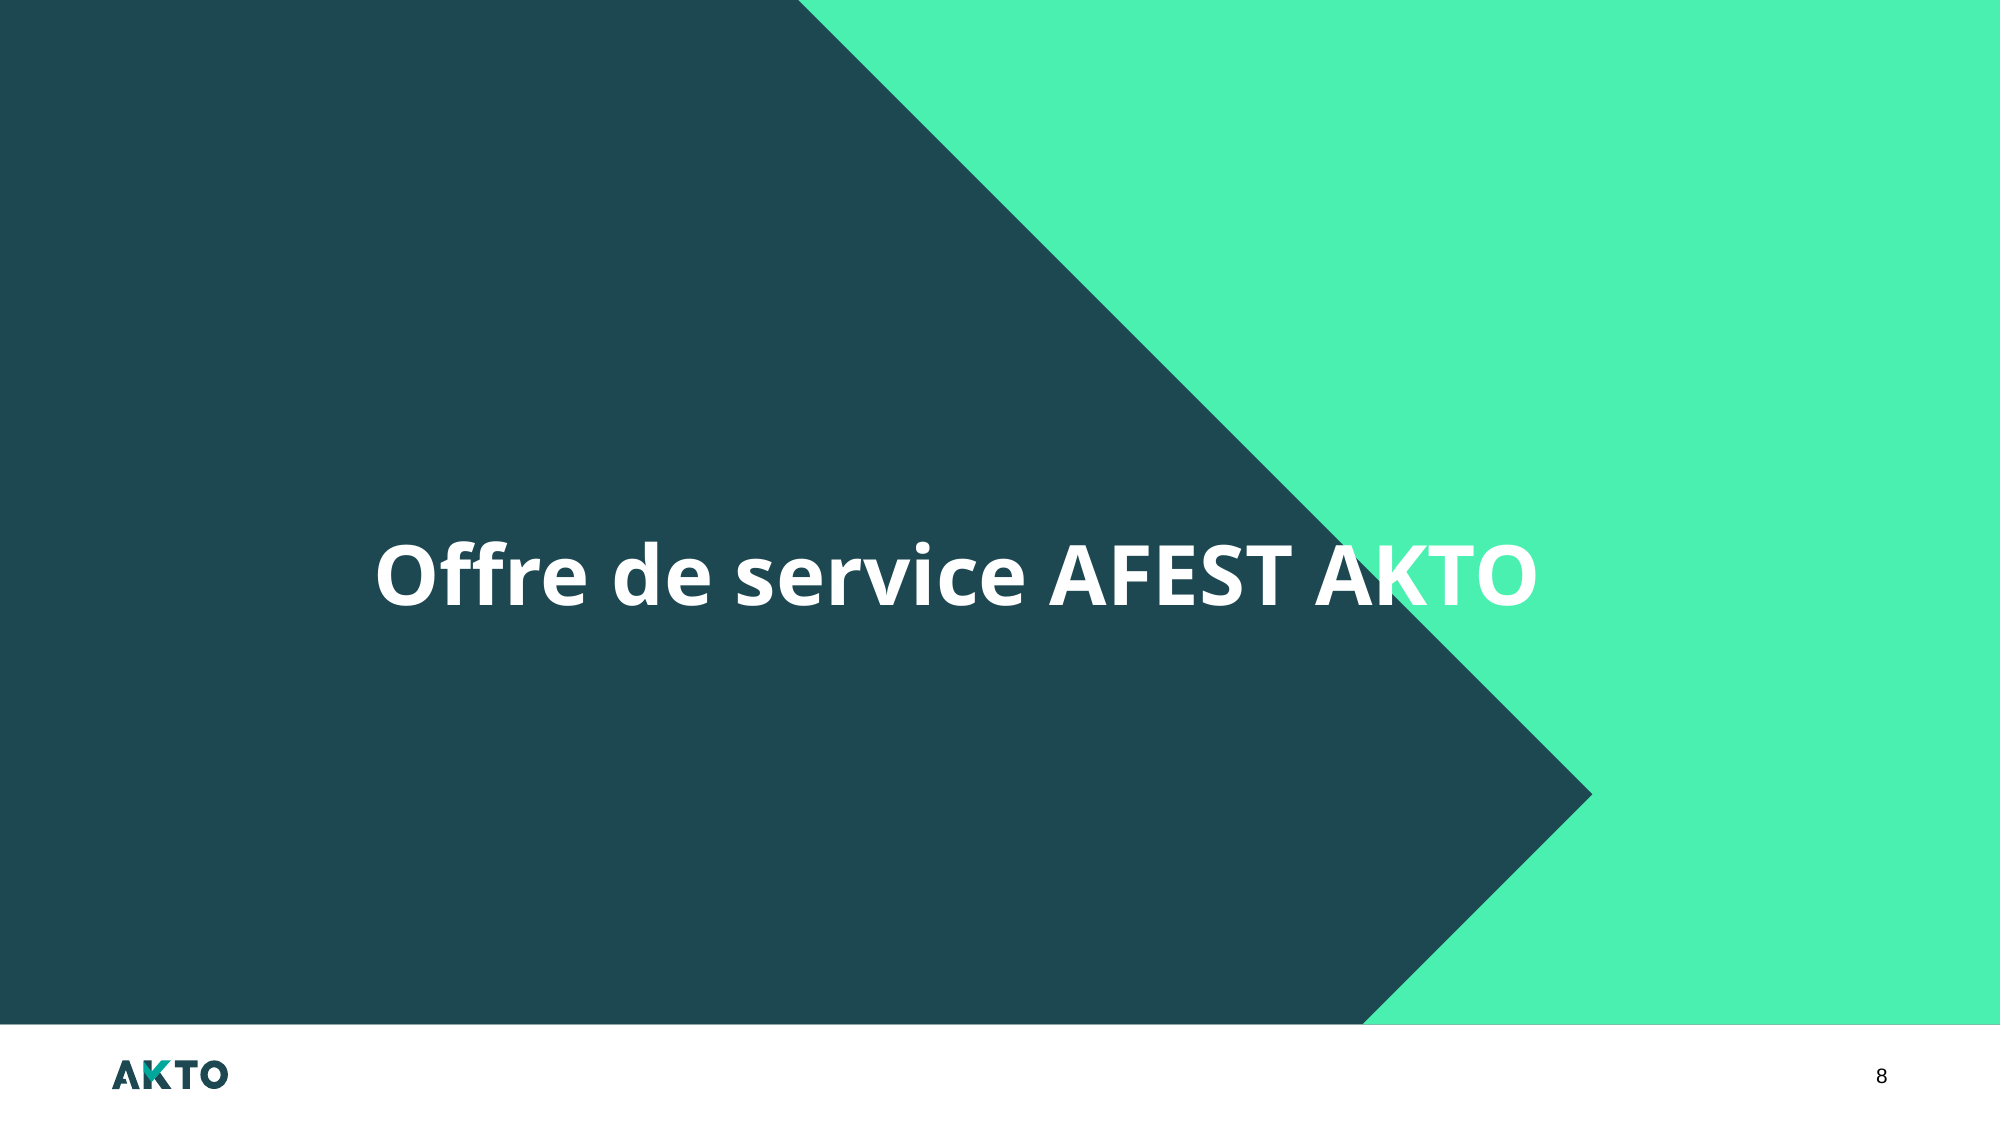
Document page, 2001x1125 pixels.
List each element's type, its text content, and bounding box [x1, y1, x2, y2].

title Offre de service AFEST AKTO [373, 279, 1854, 624]
slide_number 8 [1739, 1062, 1888, 1088]
